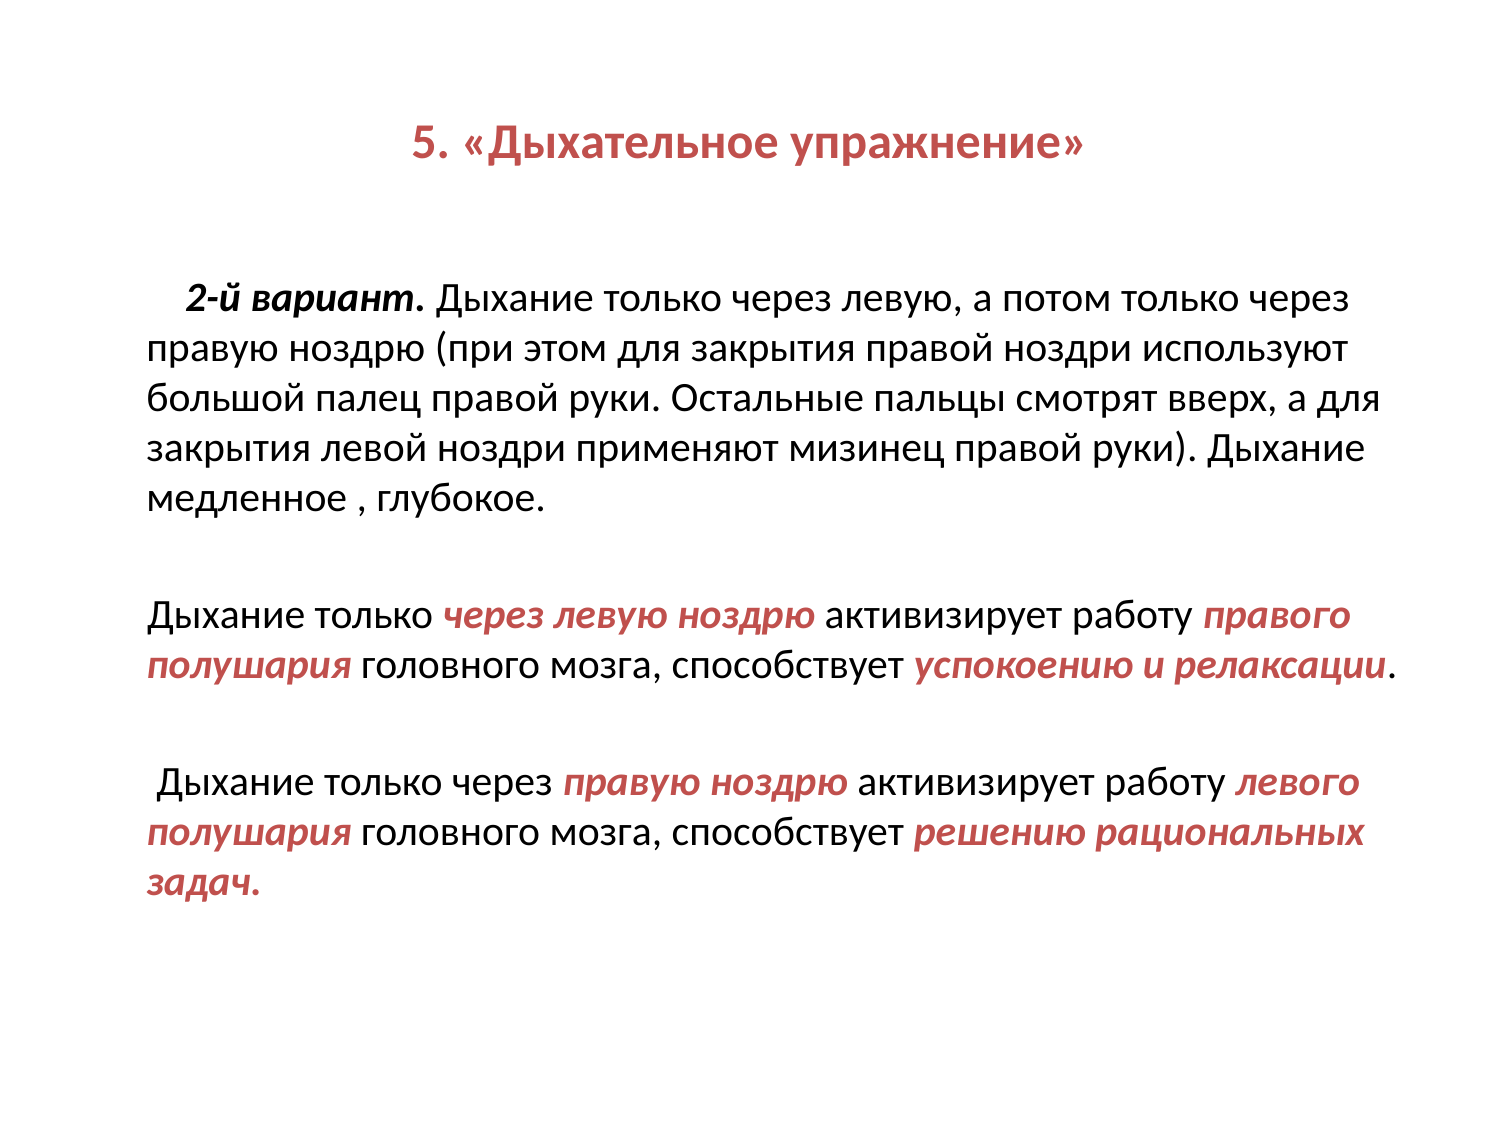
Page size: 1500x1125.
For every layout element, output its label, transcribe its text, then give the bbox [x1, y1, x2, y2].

title 5. «Дыхательное упражнение» [74, 44, 1426, 233]
list 2-й вариант. Дыхание только через левую, а потом только через правую ноздрю (при этом для закрытия правой ноздри используют большой палец правой руки. Остальные пальцы смотрят вверх, а для закрытия левой ноздри применяют мизинец правой руки). Дыхание медленное , глубокое. Дыхание только через левую ноздрю активизирует работу правого полушария головного мозга, способствует успокоению и релаксации. Дыхание только через правую ноздрю активизирует работу левого полушария головного мозга, способствует решению рациональных задач. [74, 262, 1448, 1006]
